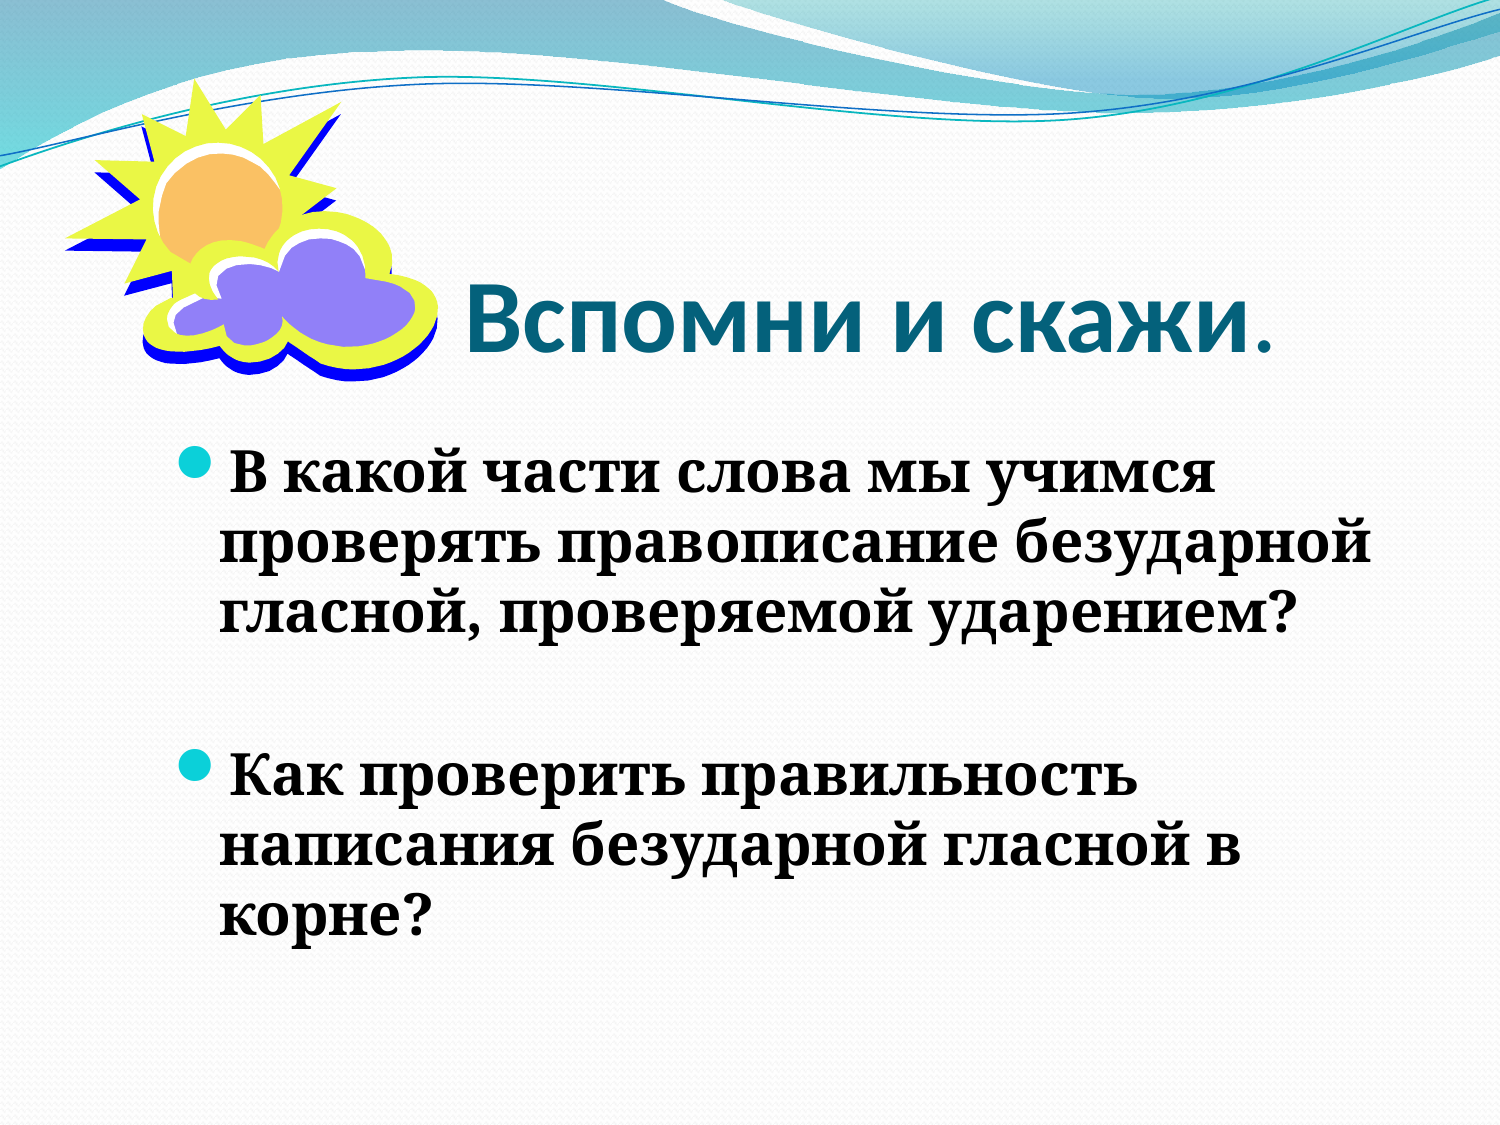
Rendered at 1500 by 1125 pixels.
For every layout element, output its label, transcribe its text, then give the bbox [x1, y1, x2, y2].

list В какой части слова мы учимся проверять правописание безударной гласной, проверяемой ударением? Как проверить правильность написания безударной гласной в корне? [159, 350, 1435, 1090]
picture [64, 77, 440, 384]
title Вспомни и скажи. [446, 137, 1450, 374]
